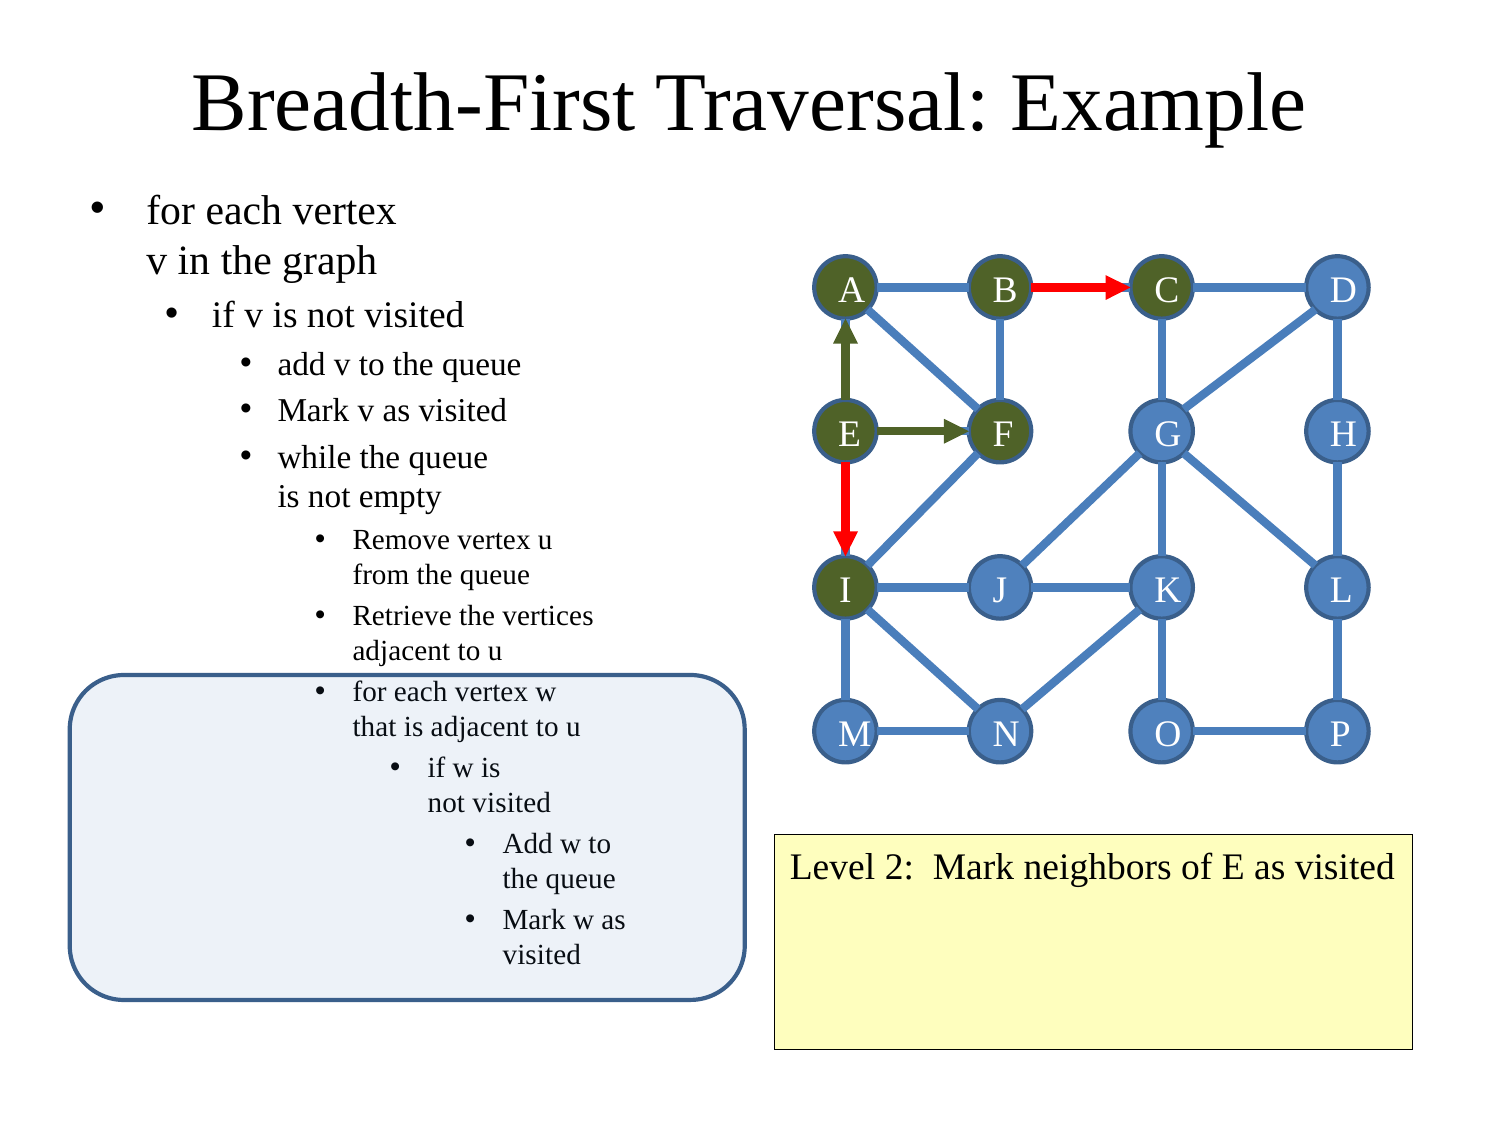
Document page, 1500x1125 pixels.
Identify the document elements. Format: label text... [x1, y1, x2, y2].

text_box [867, 453, 979, 566]
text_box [867, 609, 979, 710]
text_box J [966, 554, 1034, 621]
text_box I [812, 554, 879, 621]
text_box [1183, 309, 1316, 410]
text_box G [1128, 398, 1196, 465]
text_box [1021, 453, 1140, 566]
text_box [1183, 453, 1316, 566]
text_box P [1304, 698, 1371, 765]
text_box F [966, 398, 1034, 465]
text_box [867, 309, 979, 410]
text_box [67, 672, 747, 1003]
text_box H [1304, 398, 1371, 465]
text_box L [1304, 554, 1371, 621]
text_box B [966, 254, 1034, 321]
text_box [1021, 609, 1140, 710]
list for each vertex v in the graph if v is not visited add v to the queue Mark v as visited while the queue is not empty Remove vertex u from the queue Retrieve the vertices adjacent to u for each vertex w that is adjacent to u if w is not visited Add w to the queue Mark w as visited [75, 174, 750, 1050]
text_box O [1128, 698, 1195, 765]
text_box K [1128, 554, 1196, 621]
text_box D [1304, 254, 1371, 321]
text_box C [1128, 254, 1195, 321]
title Breadth-First Traversal: Example [75, 45, 1425, 150]
text_box A [812, 254, 879, 321]
text_box M [812, 698, 879, 765]
text_box E [812, 398, 879, 465]
text_box N [966, 697, 1034, 765]
text_box Level 2: Mark neighbors of E as visited [774, 834, 1413, 1050]
